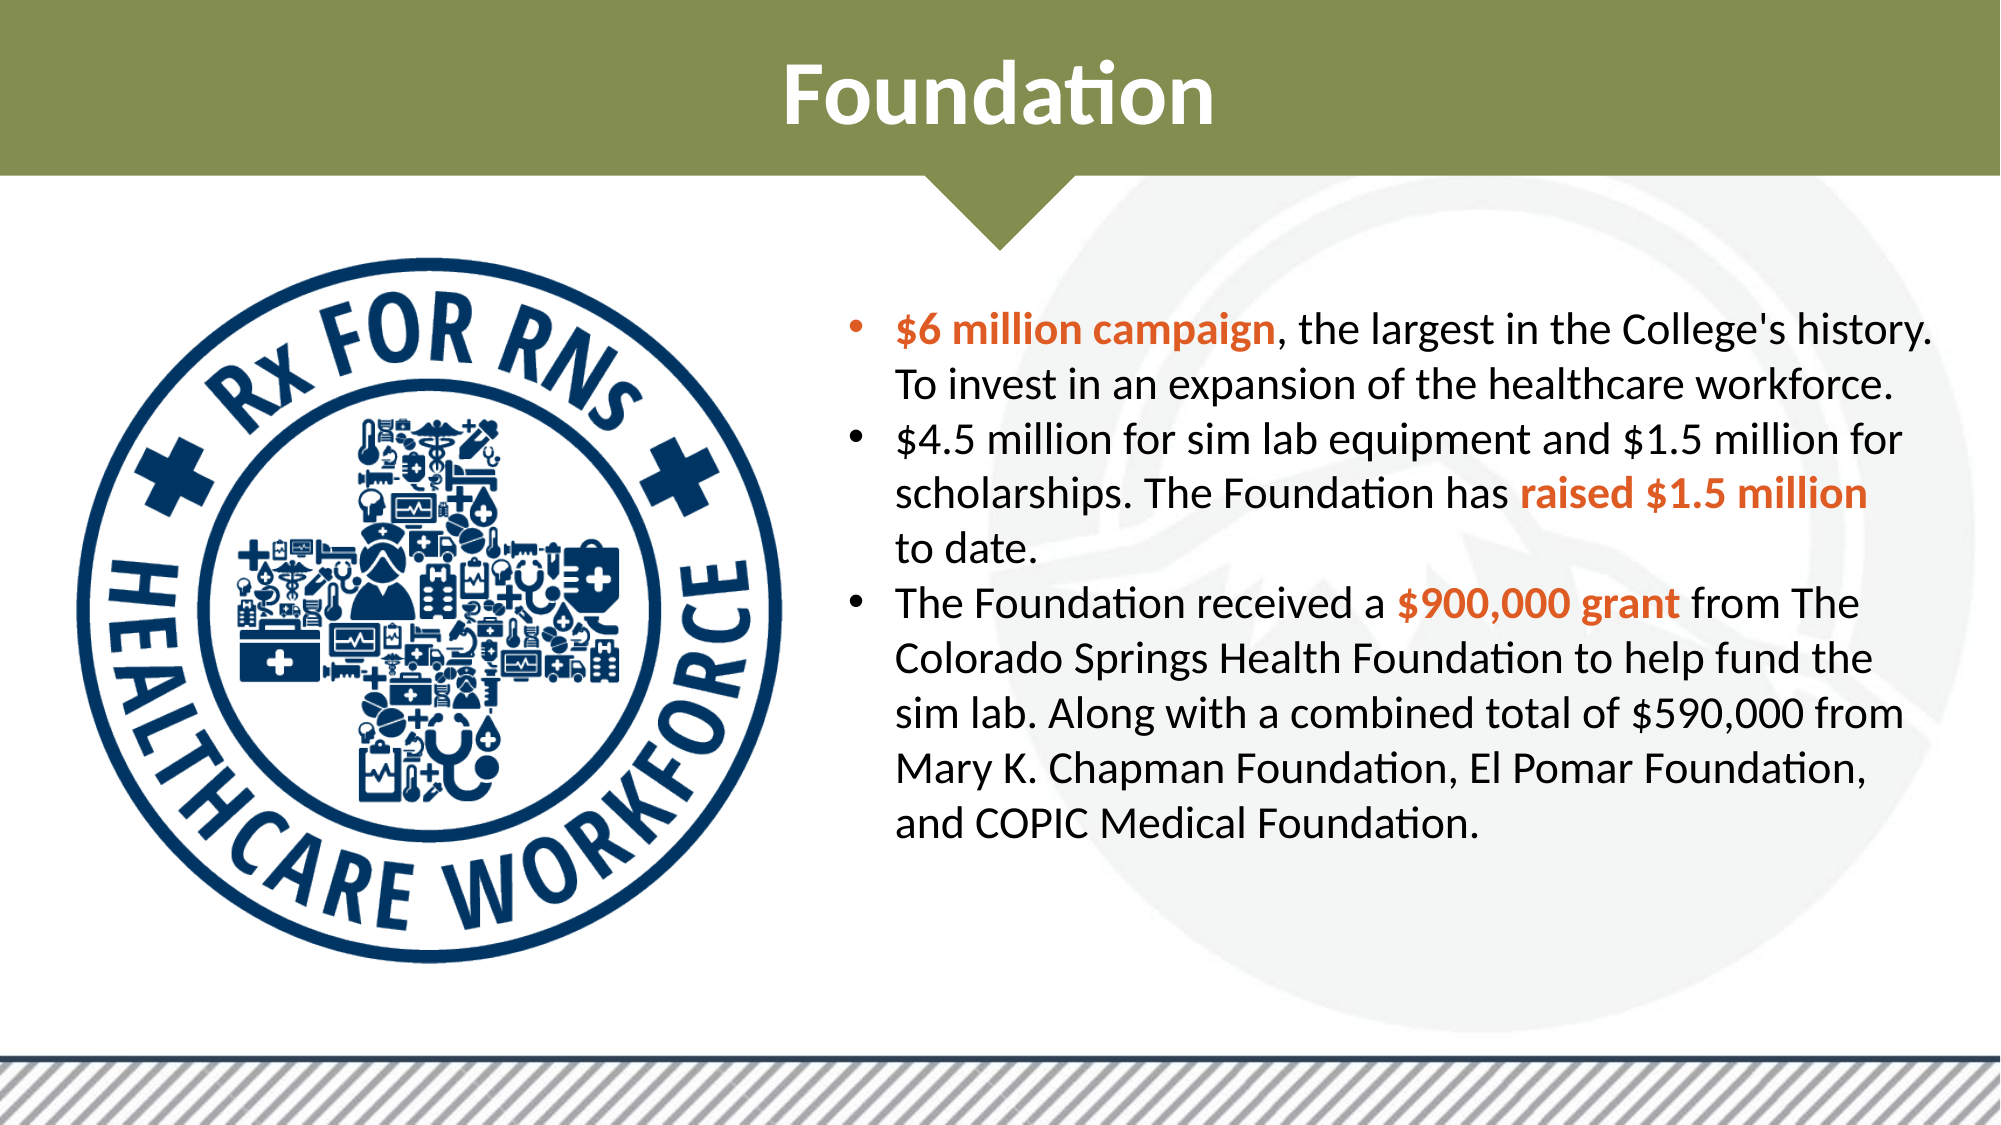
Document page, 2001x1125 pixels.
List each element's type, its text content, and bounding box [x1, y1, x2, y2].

text_box [924, 177, 1076, 253]
text_box $6 million campaign, the largest in the College's history. To invest in an expansion of the healthcare workforce. $4.5 million for sim lab equipment and $1.5 million for scholarships. The Foundation has raised $1.5 million to date. The Foundation received a $900,000 grant from The Colorado Springs Health Foundation to help fund the sim lab. Along with a combined total of $590,000 from Mary K. Chapman Foundation, El Pomar Foundation, and COPIC Medical Foundation. [833, 290, 1950, 856]
picture [0, 0, 2001, 1125]
text_box Foundation [0, 0, 2000, 177]
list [76, 257, 783, 964]
